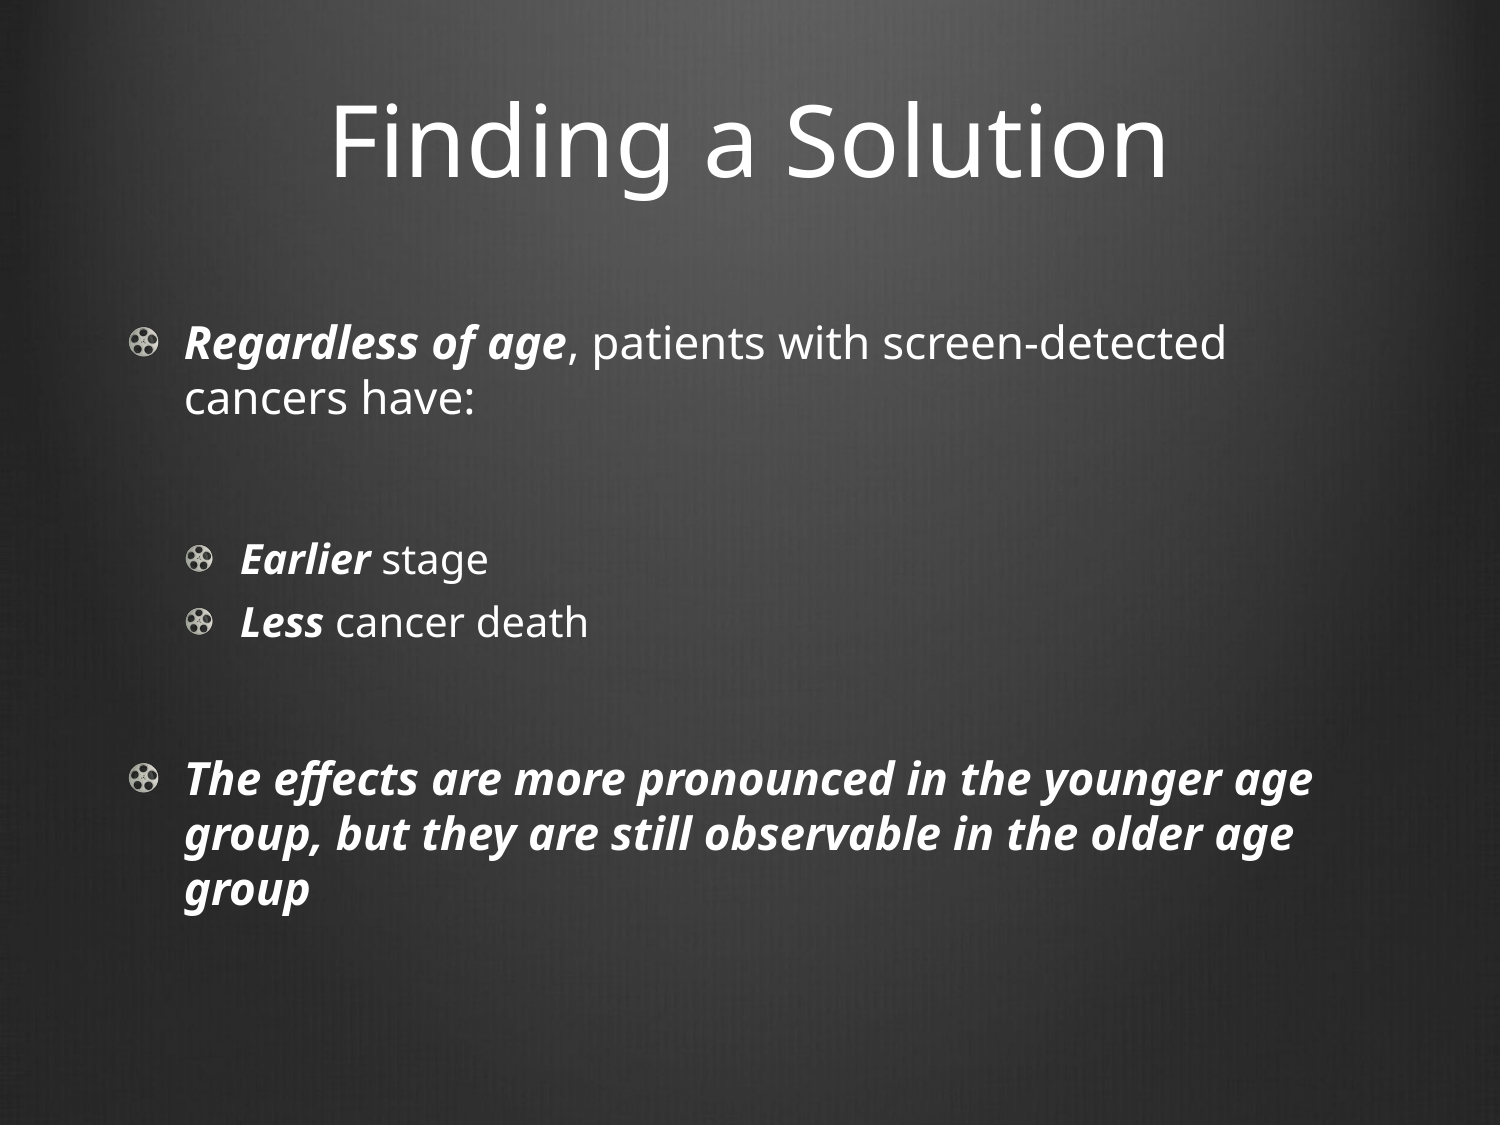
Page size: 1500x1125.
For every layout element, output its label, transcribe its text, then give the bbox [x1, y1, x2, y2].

title Finding a Solution [112, 19, 1388, 255]
picture [127, 325, 160, 358]
picture [184, 606, 214, 636]
picture [127, 761, 160, 794]
list Regardless of age, patients with screen-detected cancers have: Earlier stage Less cancer death The effects are more pronounced in the younger age group, but they are still observable in the older age group [112, 306, 1388, 1005]
picture [184, 543, 214, 573]
